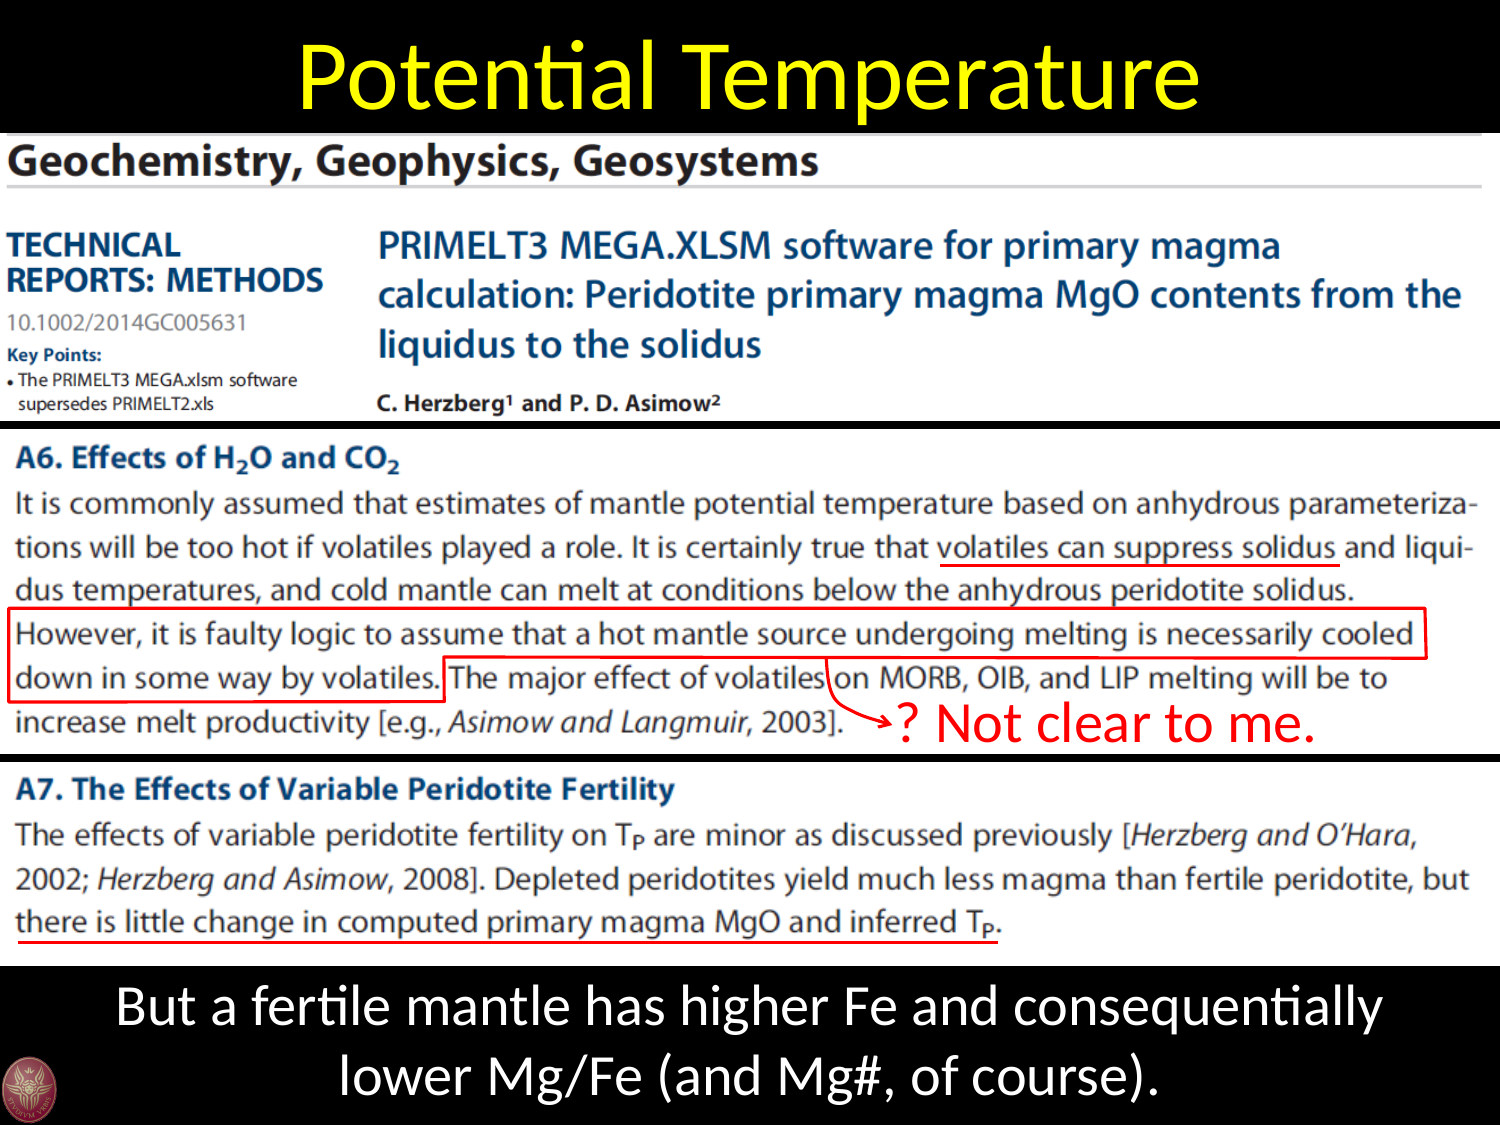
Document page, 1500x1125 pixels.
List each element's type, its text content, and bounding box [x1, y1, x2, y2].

picture [0, 133, 1500, 421]
picture [0, 1055, 60, 1125]
text_box But a fertile mantle has higher Fe and consequentially lower Mg/Fe (and Mg#, of course). [81, 976, 1419, 1115]
picture [0, 429, 1500, 754]
text_box Potential Temperature [270, 2, 1230, 131]
picture [0, 762, 1500, 967]
